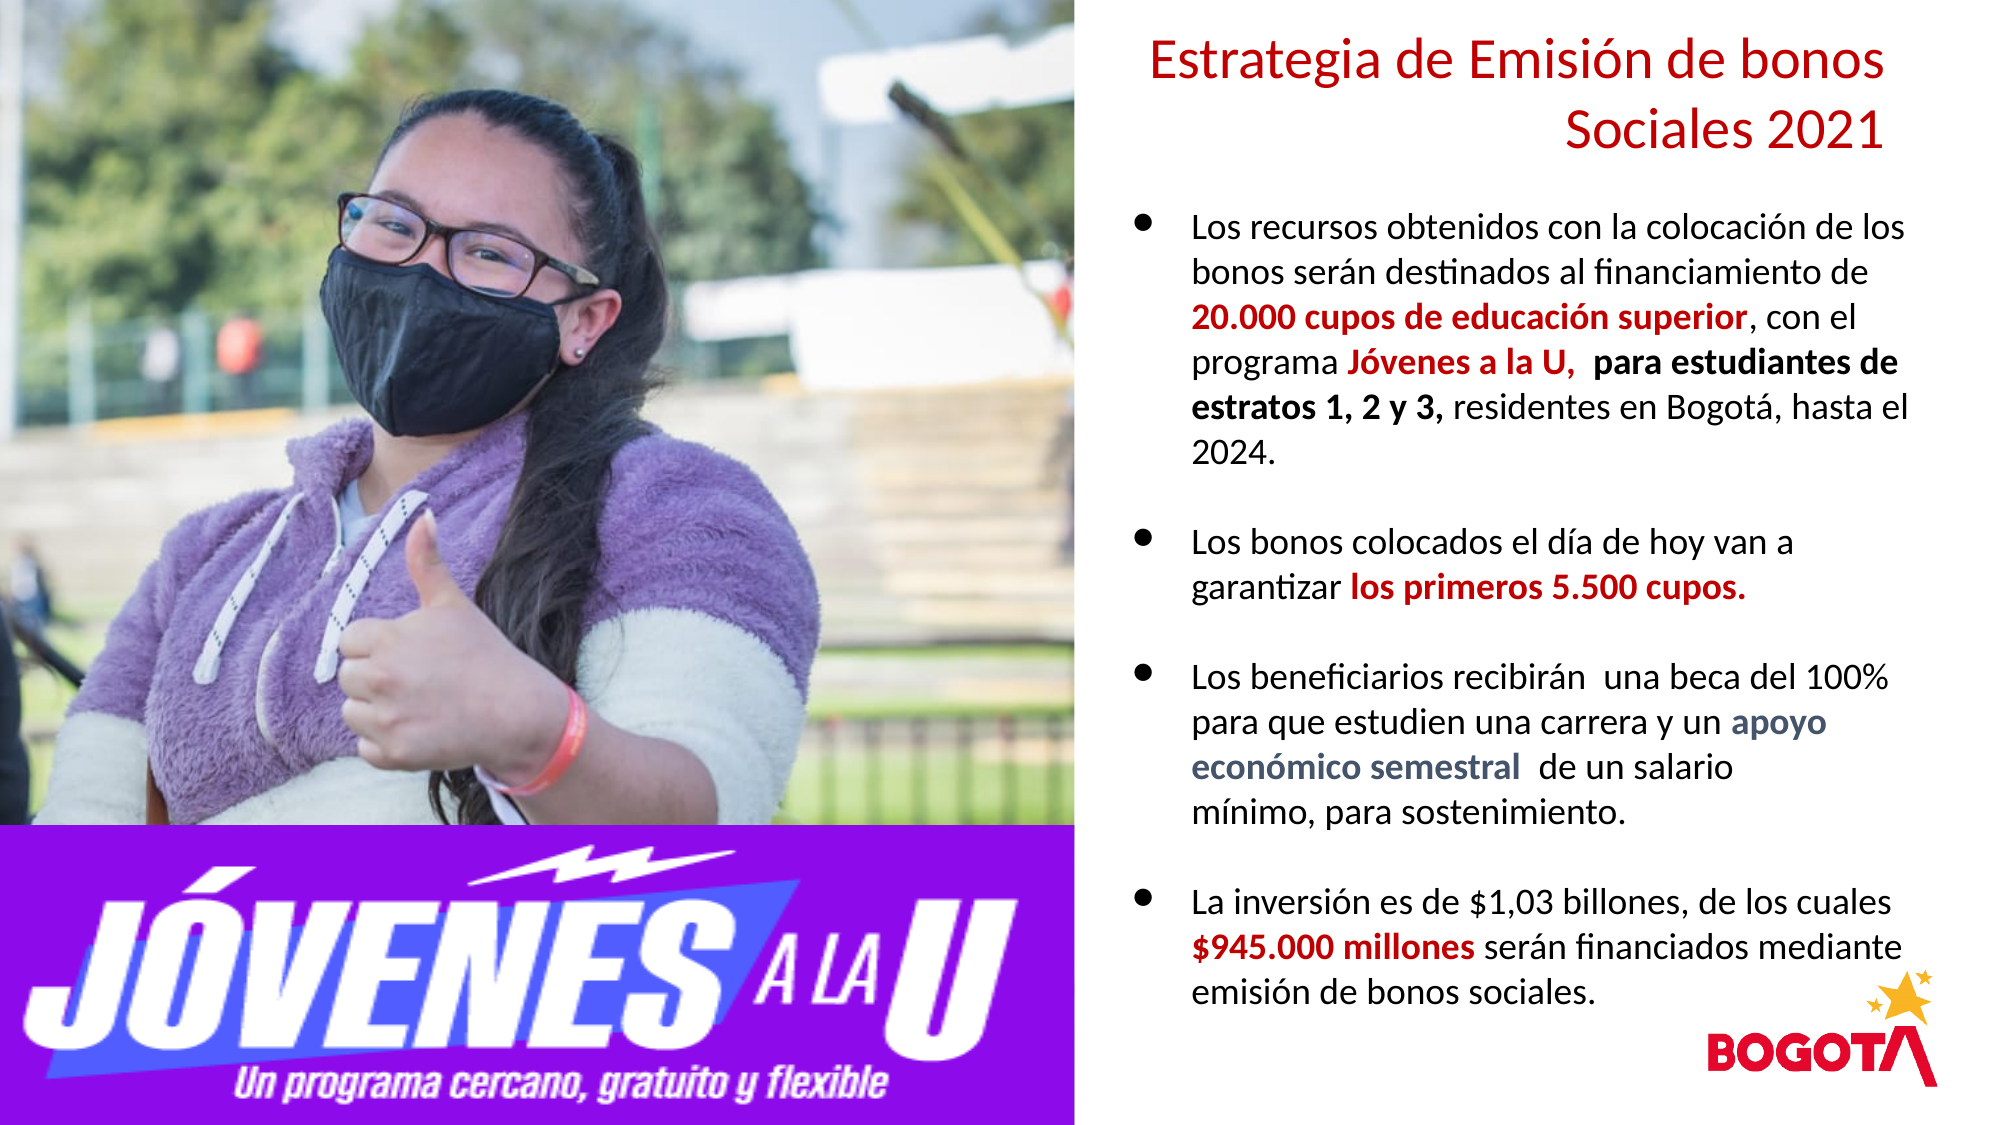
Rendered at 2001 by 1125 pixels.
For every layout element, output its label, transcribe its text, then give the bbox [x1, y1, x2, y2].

picture [0, 0, 1075, 1125]
picture [1708, 969, 1938, 1087]
text_box Los recursos obtenidos con la colocación de los bonos serán destinados al financiamiento de 20.000 cupos de educación superior, con el programa Jóvenes a la U, para estudiantes de estratos 1, 2 y 3, residentes en Bogotá, hasta el 2024. Los bonos colocados el día de hoy van a garantizar los primeros 5.500 cupos. Los beneficiarios recibirán una beca del 100% para que estudien una carrera y un apoyo económico semestral de un salario mínimo, para sostenimiento. La inversión es de $1,03 billones, de los cuales $945.000 millones serán financiados mediante emisión de bonos sociales. [1101, 194, 1929, 1020]
text_box Estrategia de Emisión de bonos Sociales 2021 [1075, 12, 1900, 168]
